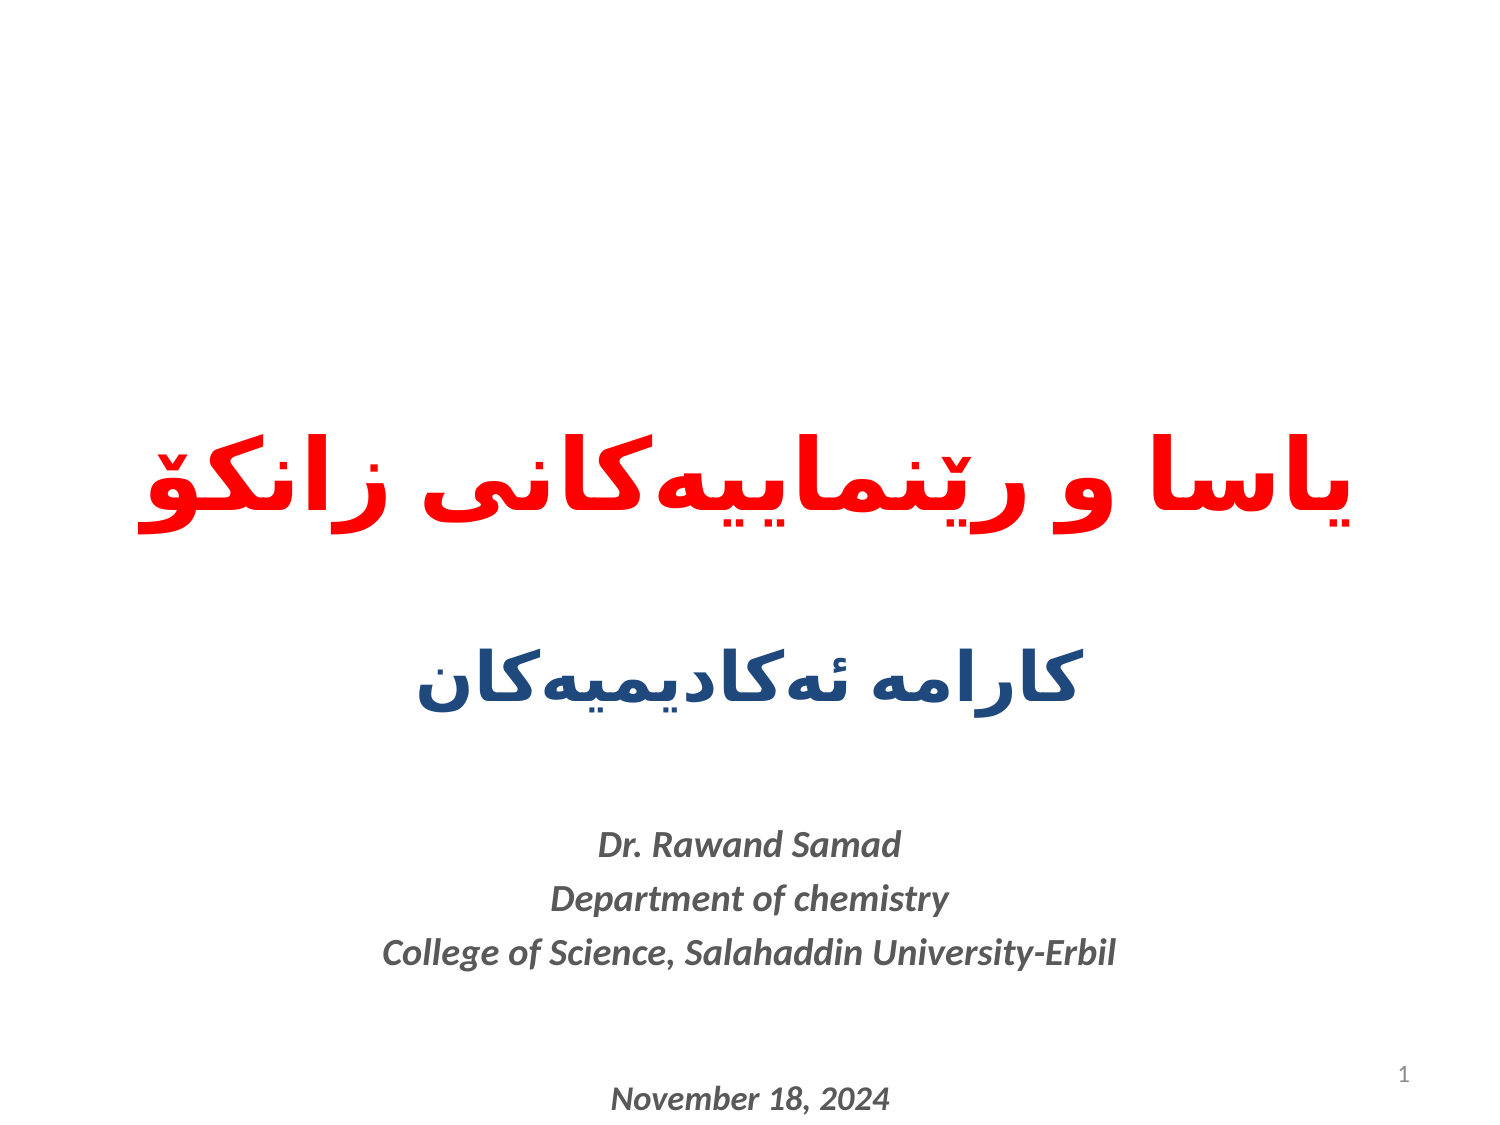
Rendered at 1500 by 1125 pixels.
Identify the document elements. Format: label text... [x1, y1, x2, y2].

subtitle کارامە ئەکادیمیەکان Dr. Rawand Samad Department of chemistry College of Science, Salahaddin University-Erbil November 18, 2024 [156, 624, 1344, 1125]
slide_number 1 [1074, 1042, 1425, 1103]
title یاسا و رێنماییەکانی زانکۆ [112, 349, 1388, 591]
